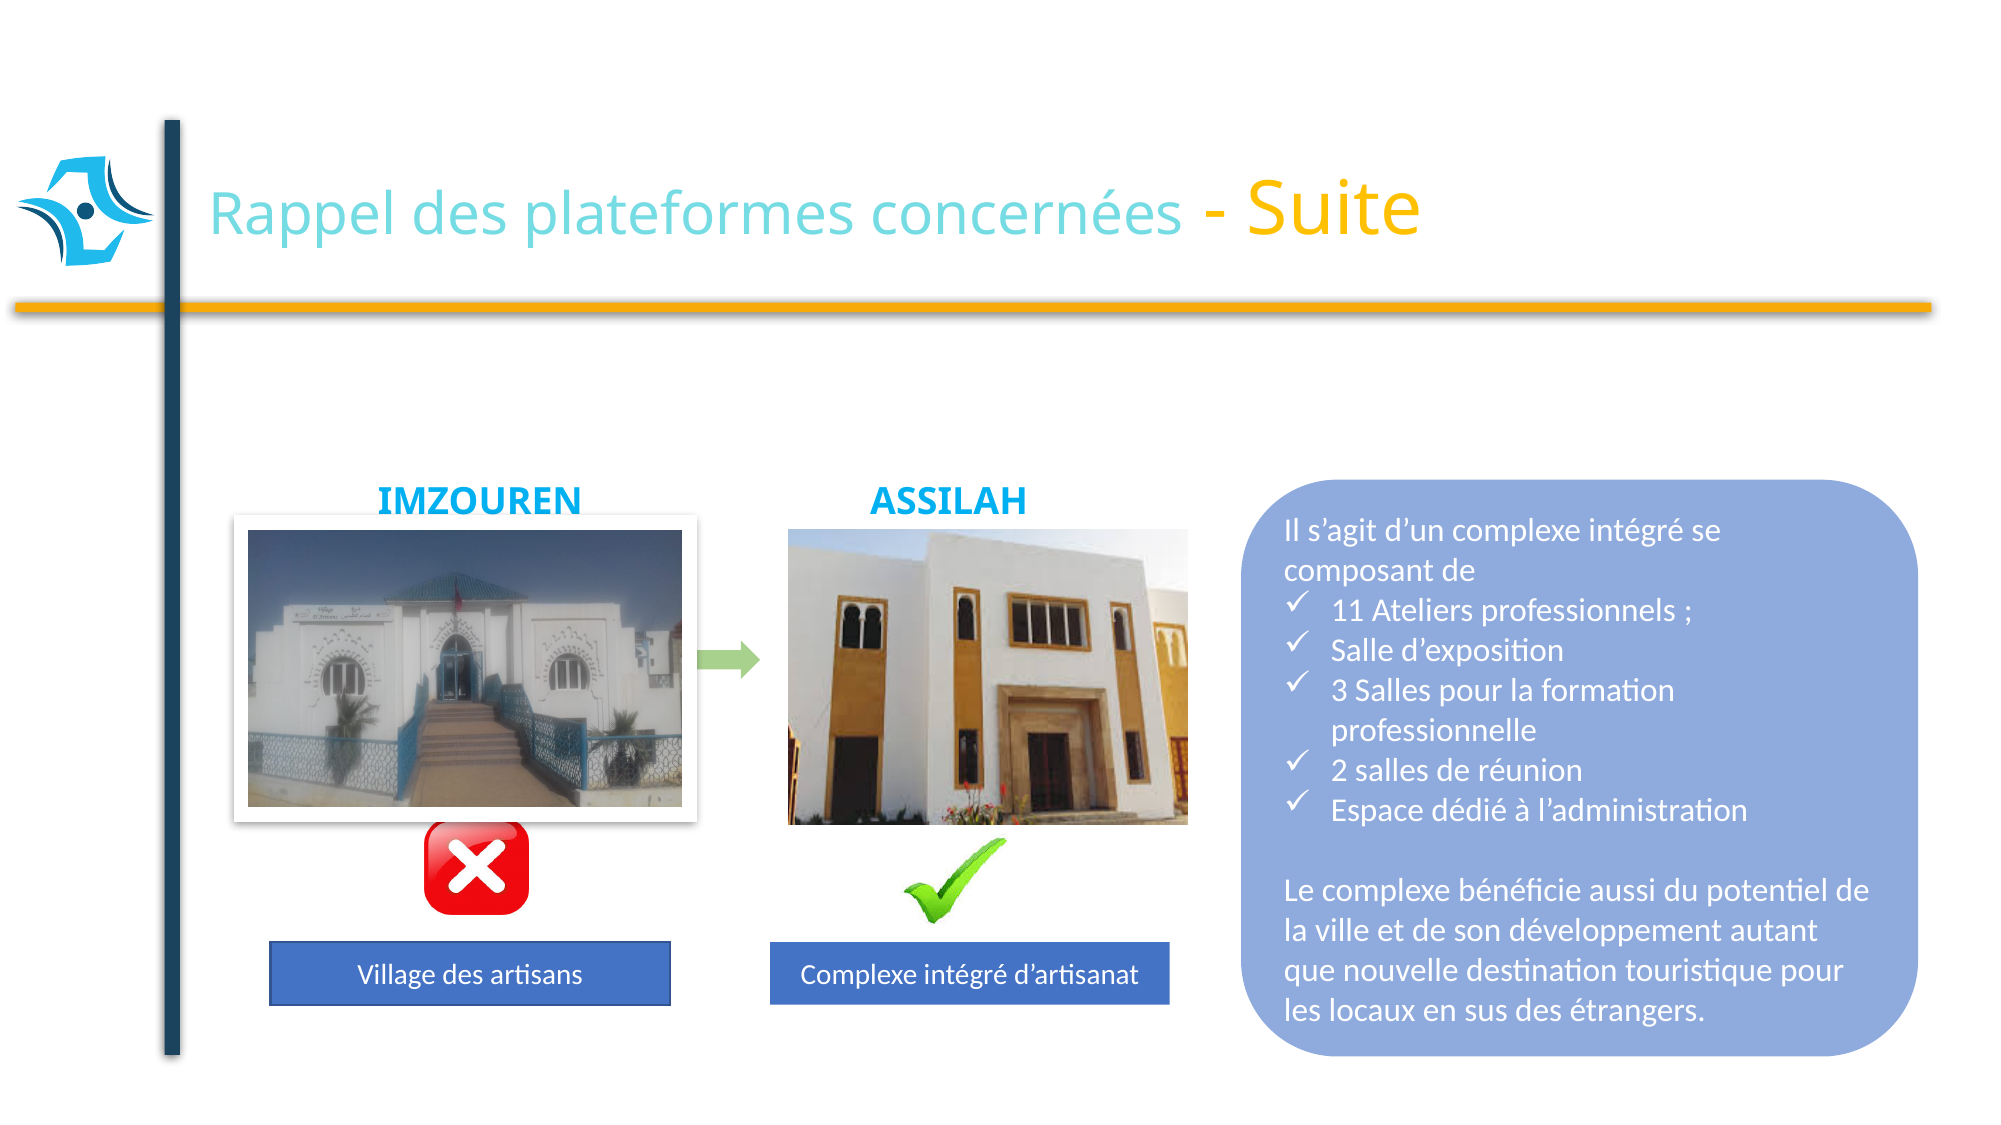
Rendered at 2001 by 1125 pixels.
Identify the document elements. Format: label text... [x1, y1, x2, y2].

title Rappel des plateformes concernées - Suite [193, 120, 1919, 300]
text_box [702, 638, 762, 682]
picture [424, 817, 529, 915]
text_box Complexe intégré d’artisanat [769, 941, 1171, 1006]
text_box Il s’agit d’un complexe intégré se composant de 11 Ateliers professionnels ; Salle d’exposition 3 Salles pour la formation professionnelle 2 salles de réunion Espace dédié à l’administration Le complexe bénéficie aussi du potentiel de la ville et de son développement autant que nouvelle destination touristique pour les locaux en sus des étrangers. [1240, 478, 1920, 1058]
text_box IMZOUREN [363, 469, 598, 513]
picture [873, 826, 1027, 932]
picture [248, 529, 683, 808]
text_box ASSILAH [855, 469, 1043, 529]
text_box Village des artisans [269, 941, 671, 1006]
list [788, 529, 1188, 825]
picture [0, 116, 182, 306]
